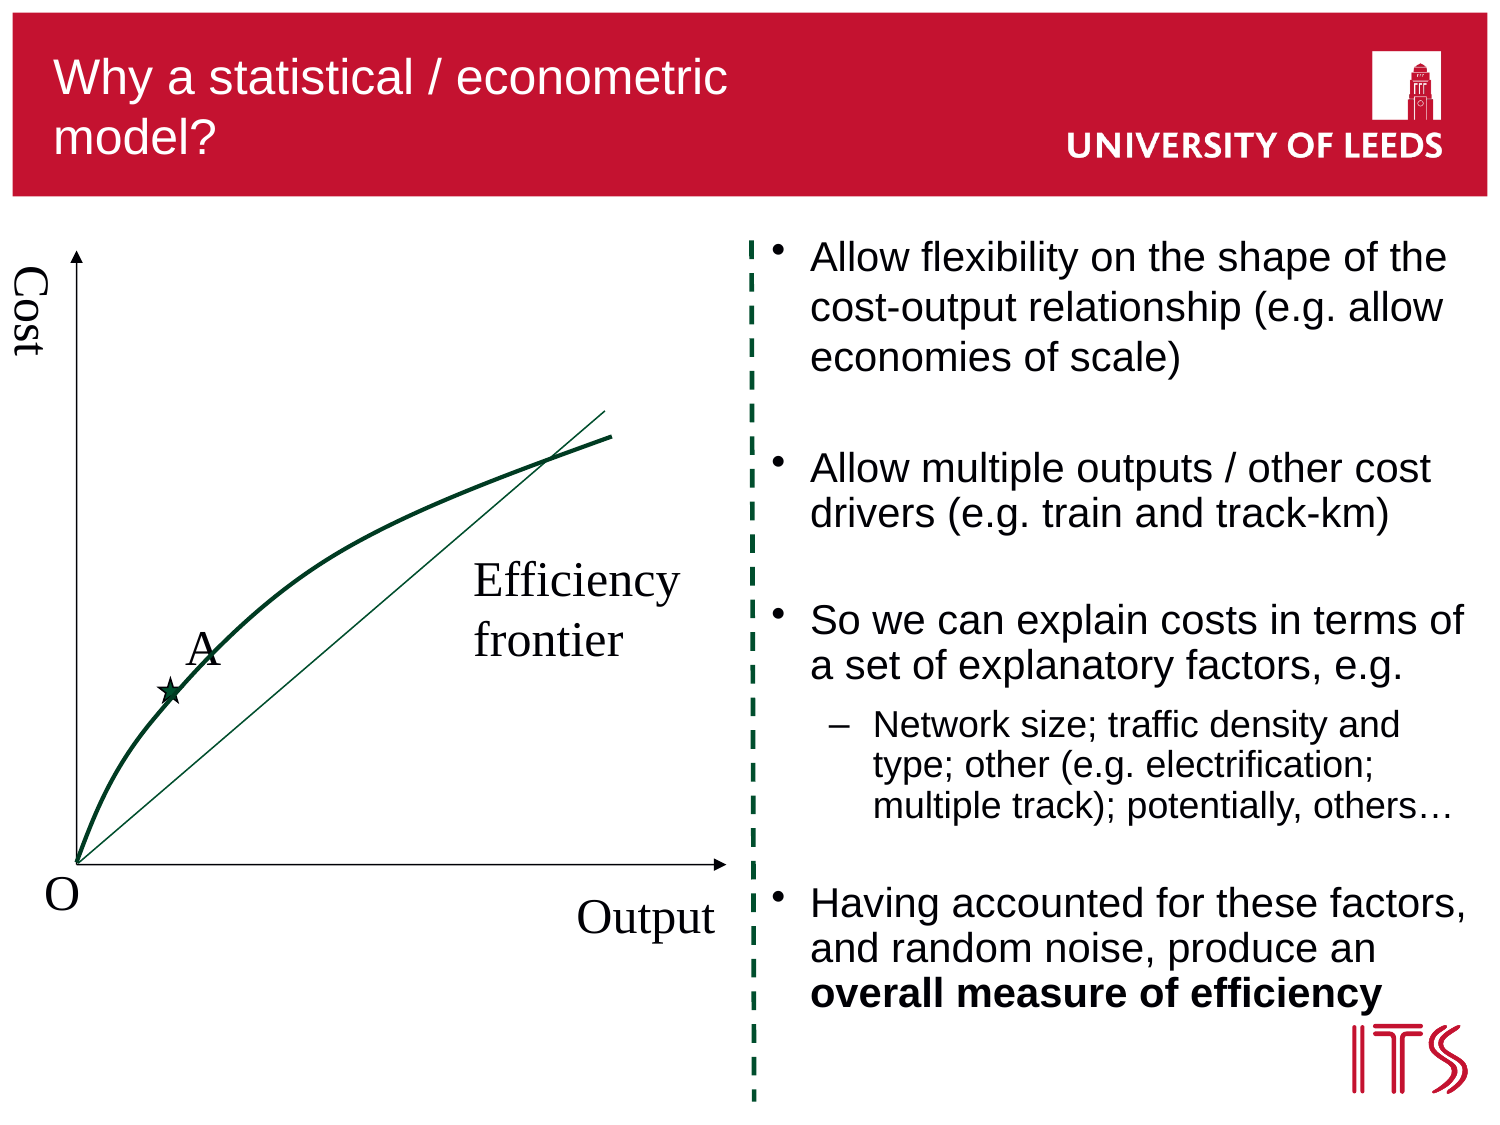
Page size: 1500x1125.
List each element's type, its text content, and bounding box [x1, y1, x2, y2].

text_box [321, 669, 1184, 673]
text_box [73, 250, 83, 410]
picture [1068, 51, 1442, 158]
text_box Allow flexibility on the shape of the cost-output relationship (e.g. allow economies of scale) Allow multiple outputs / other cost drivers (e.g. train and track-km) So we can explain costs in terms of a set of explanatory factors, e.g. Network size; traffic density and type; other (e.g. electrification; multiple track); potentially, others… Having accounted for these factors, and random noise, produce an overall measure of efficiency [771, 230, 1477, 1123]
title Why a statistical / econometric model? [53, 43, 854, 165]
text_box Cost [0, 250, 73, 463]
text_box Output [561, 876, 771, 952]
text_box [609, 858, 727, 871]
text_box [77, 410, 606, 864]
text_box Efficiency frontier [609, 539, 703, 668]
text_box O [29, 852, 136, 928]
